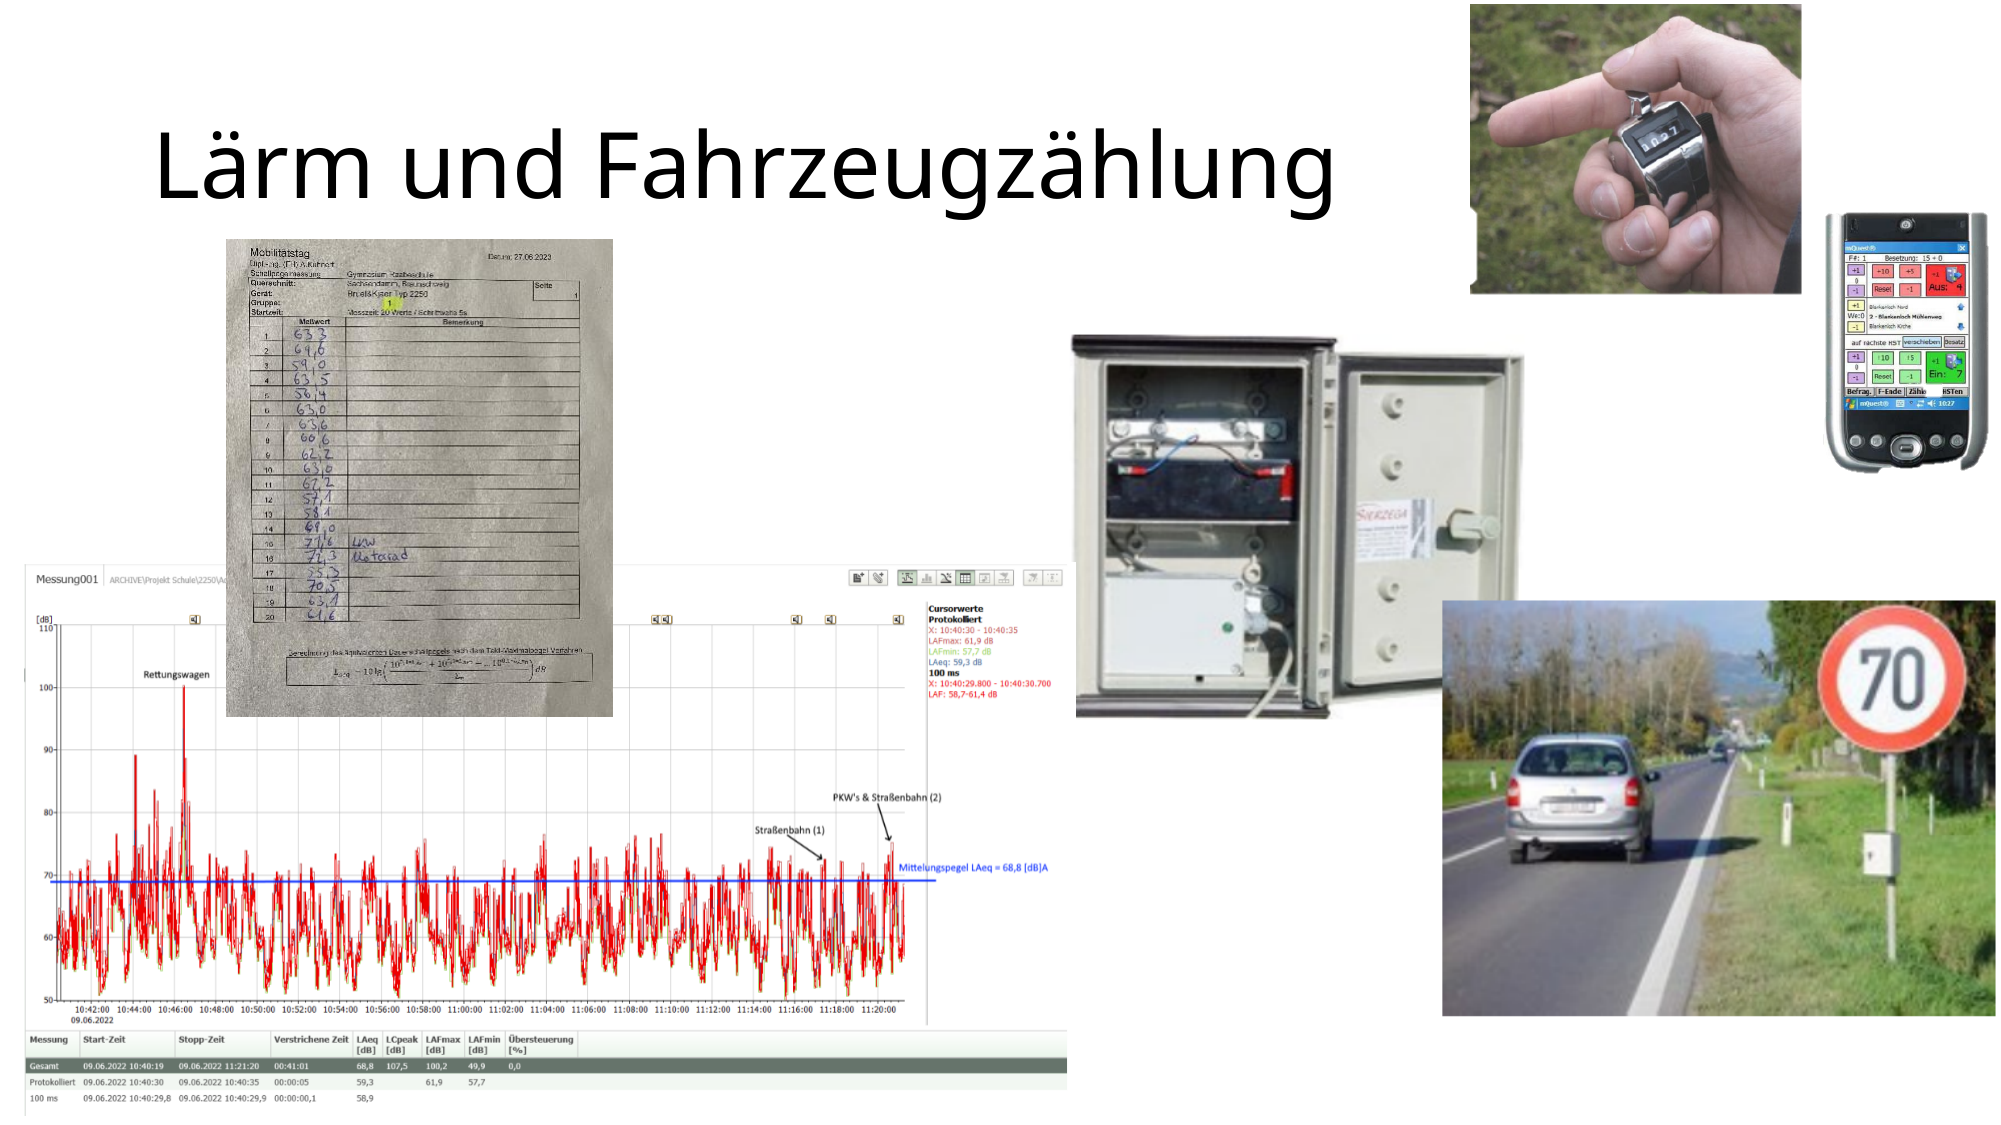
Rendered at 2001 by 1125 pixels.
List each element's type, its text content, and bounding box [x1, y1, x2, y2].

picture [22, 239, 1076, 1116]
picture [1445, 0, 1990, 479]
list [1052, 308, 2000, 1022]
title Lärm und Fahrzeugzählung [137, 59, 1445, 278]
